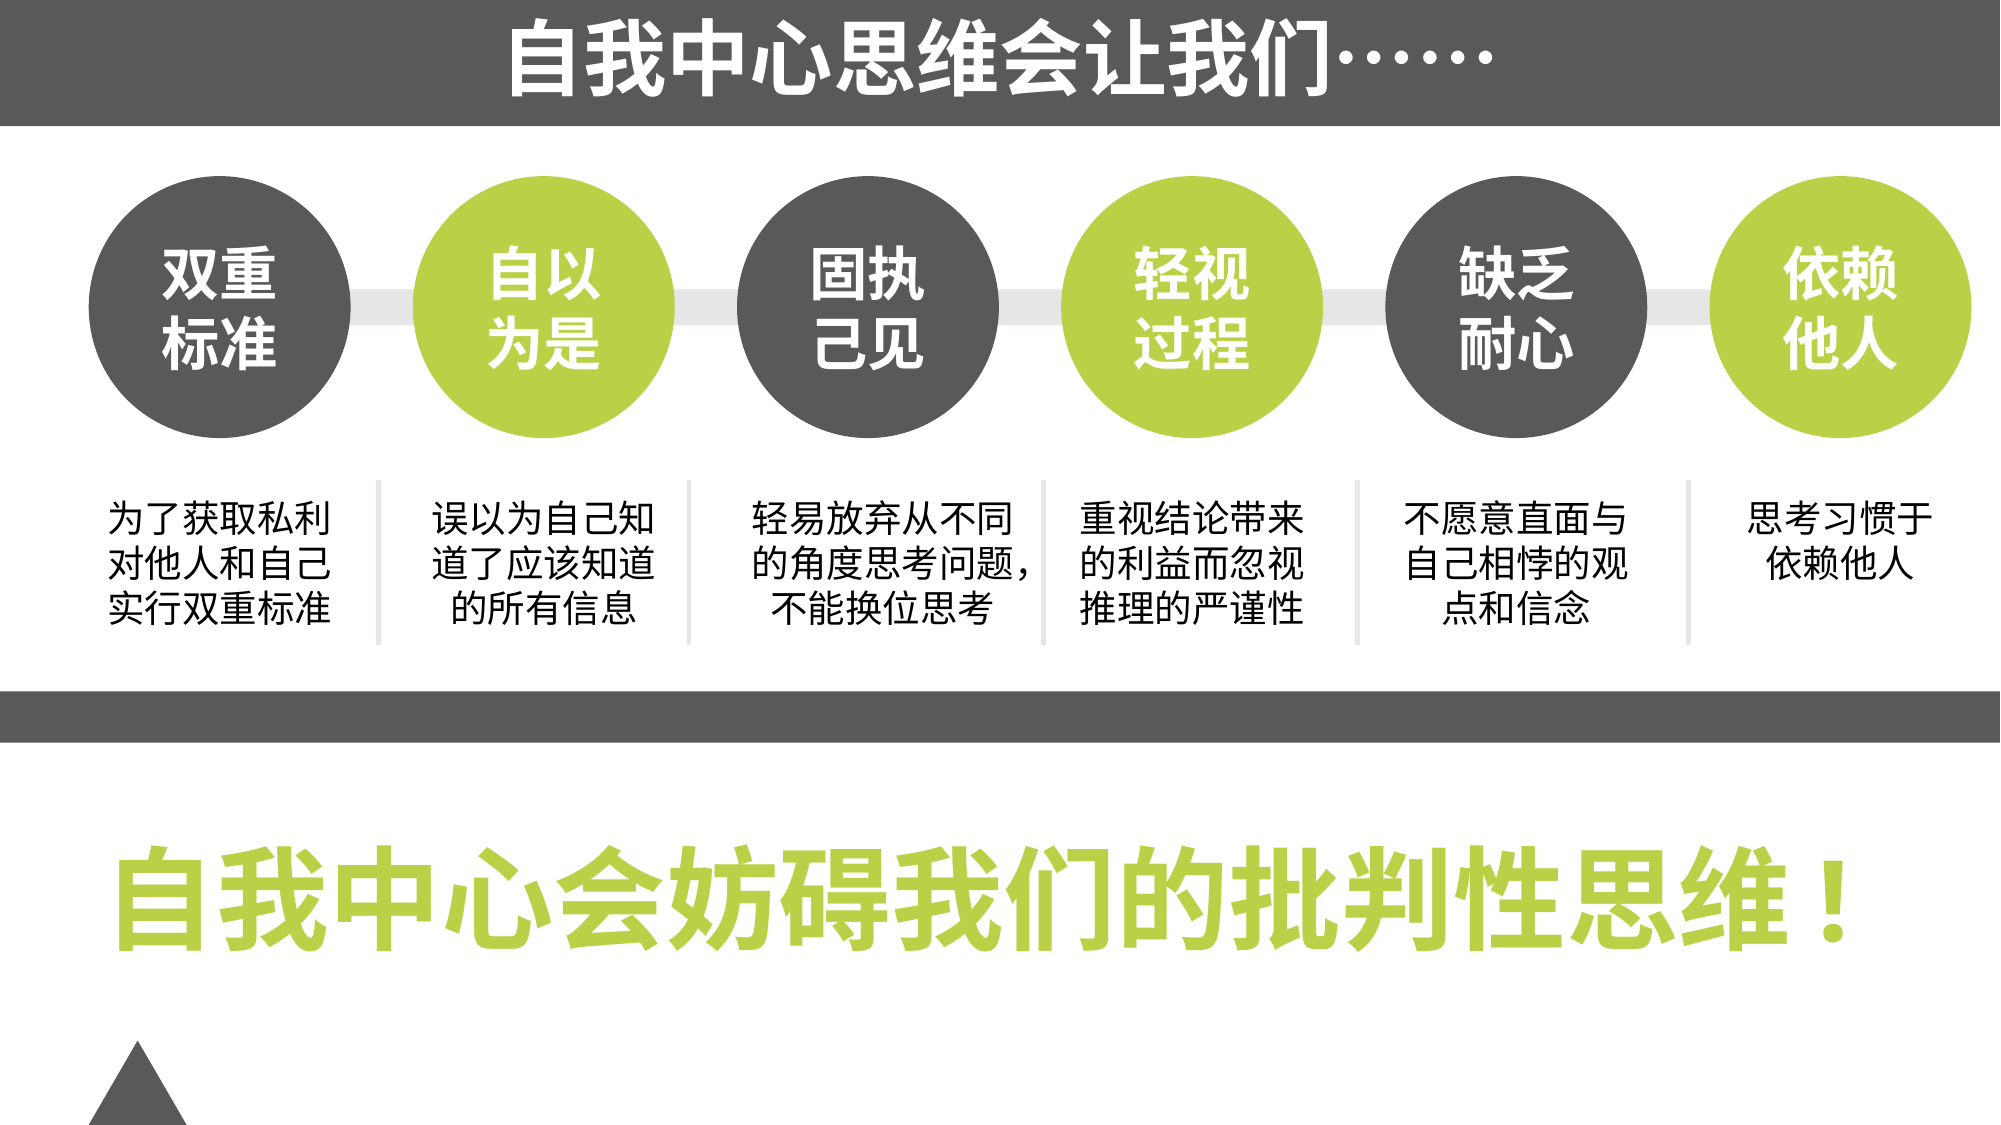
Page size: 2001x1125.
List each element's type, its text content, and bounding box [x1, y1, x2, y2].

text_box 为了获取私利对他人和自己实行双重标准 [88, 488, 352, 638]
text_box 自我中心会妨碍我们的批判性思维! [88, 822, 1954, 972]
text_box 轻易放弃从不同的角度思考问题，不能换位思考 [728, 488, 1038, 638]
text_box 思考习惯于依赖他人 [1727, 488, 1954, 593]
text_box [0, 690, 2000, 744]
text_box 误以为自己知道了应该知道的所有信息 [408, 488, 680, 638]
text_box 不愿意直面与自己相悖的观点和信念 [1382, 488, 1650, 638]
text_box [88, 176, 1972, 439]
text_box [87, 1038, 188, 1125]
text_box 自我中心思维会让我们…… [423, 8, 1577, 115]
text_box 重视结论带来的利益而忽视推理的严谨性 [1054, 488, 1330, 638]
text_box [0, 0, 2000, 127]
